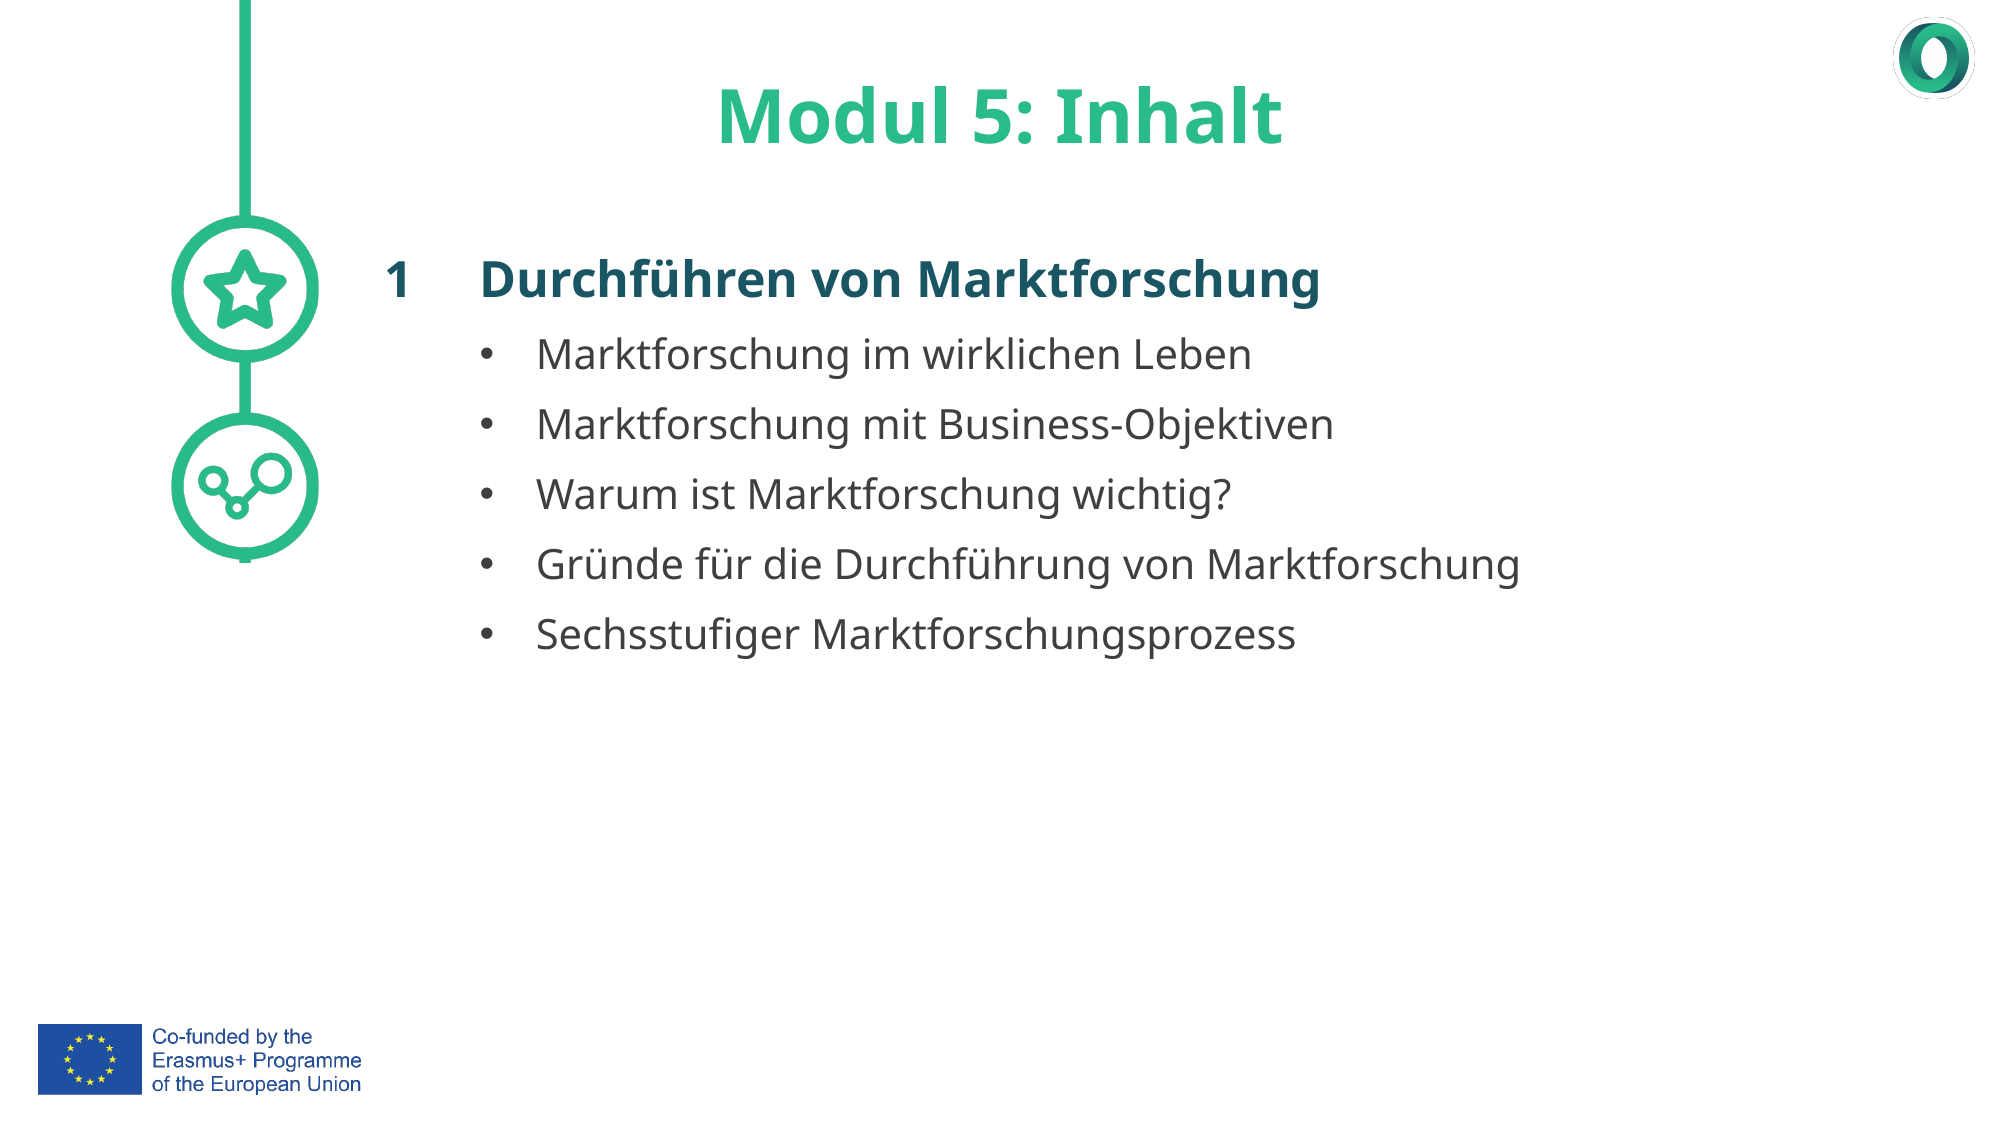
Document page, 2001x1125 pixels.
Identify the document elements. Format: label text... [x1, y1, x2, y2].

text_box 1 [369, 241, 464, 322]
picture [171, 0, 319, 563]
picture [38, 1023, 361, 1096]
picture [1892, 17, 1975, 100]
text_box Durchführen von Marktforschung Marktforschung im wirklichen Leben Marktforschung mit Business-Objektiven Warum ist Marktforschung wichtig? Gründe für die Durchführung von Marktforschung Sechsstufiger Marktforschungsprozess [464, 202, 1656, 711]
text_box [0, 1016, 377, 1103]
title Modul 5: Inhalt [621, 78, 1379, 160]
